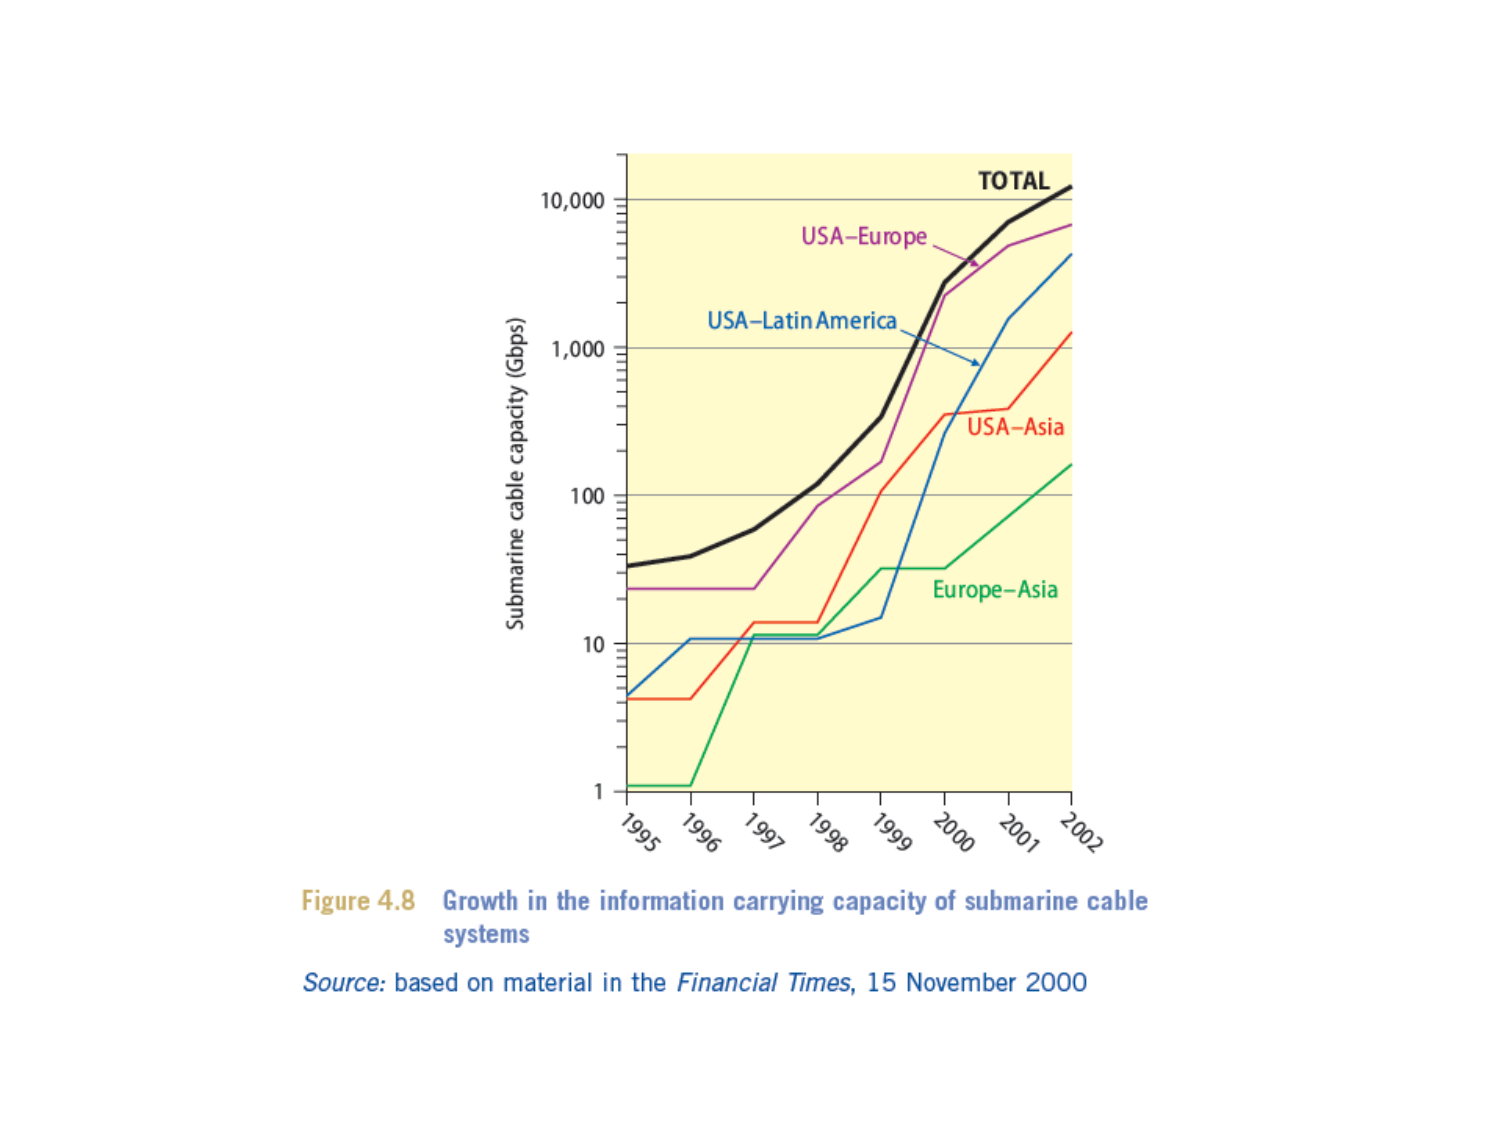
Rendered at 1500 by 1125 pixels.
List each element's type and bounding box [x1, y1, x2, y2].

picture [271, 98, 1229, 1026]
